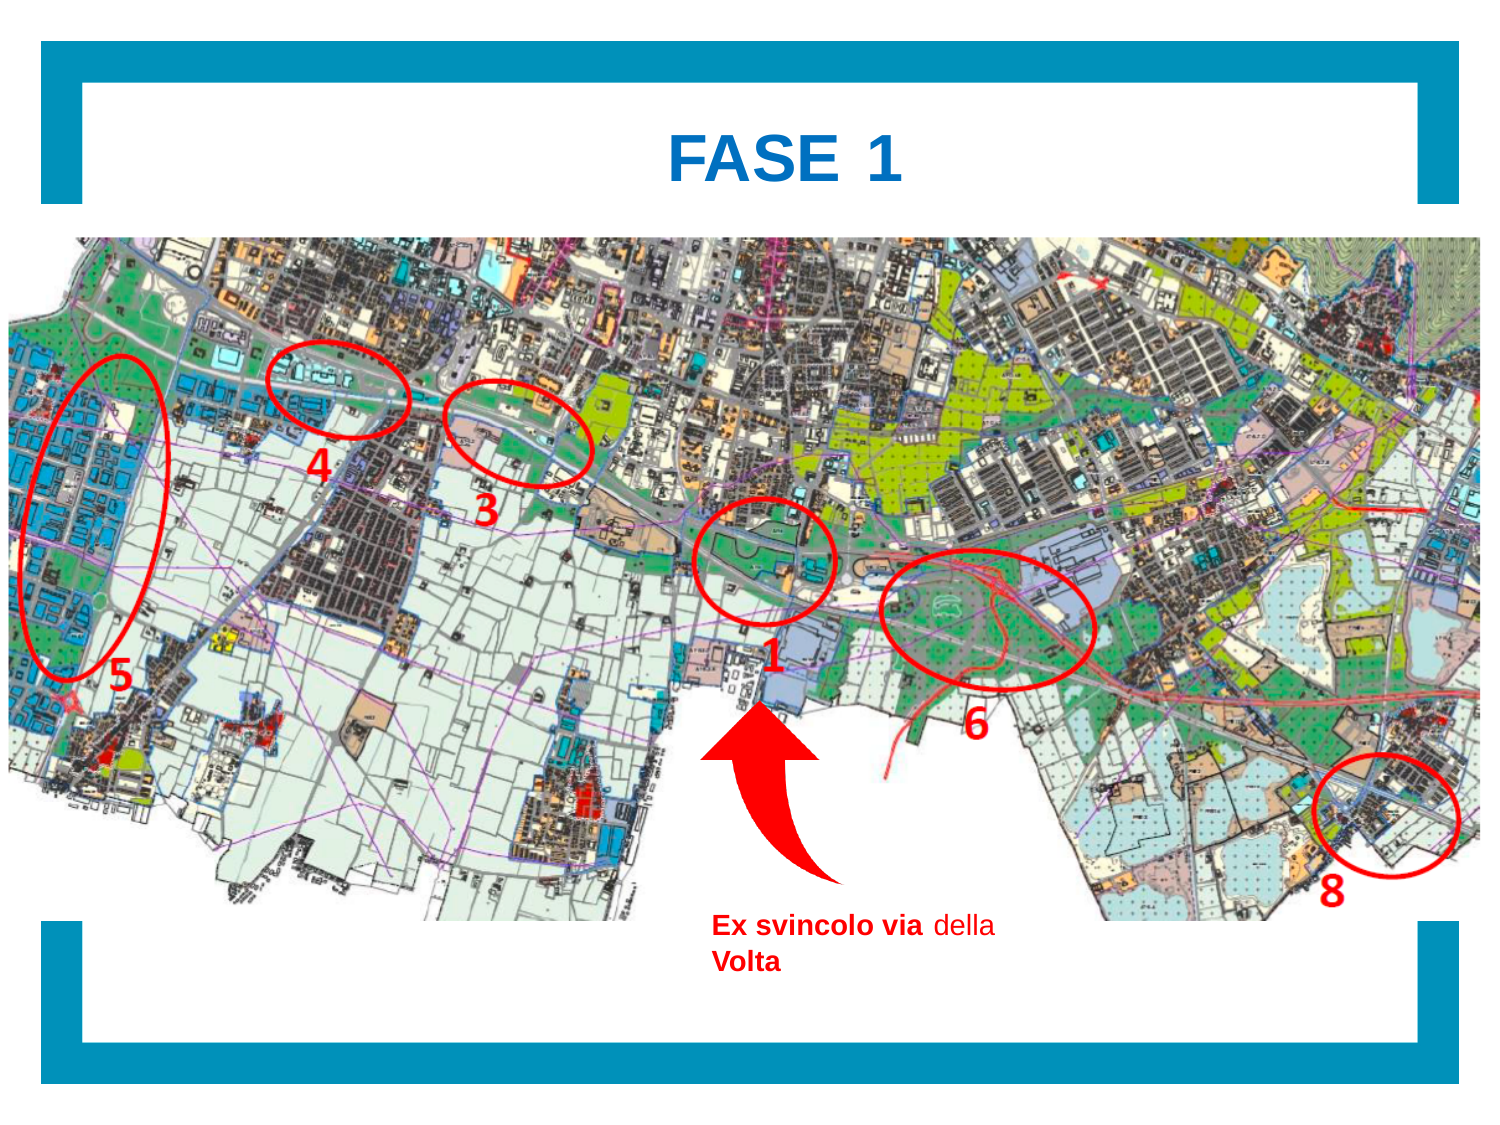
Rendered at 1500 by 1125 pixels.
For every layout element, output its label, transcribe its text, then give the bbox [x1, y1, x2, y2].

picture [0, 83, 1500, 1042]
text_box FASE 1 [596, 82, 975, 202]
text_box Ex svincolo via della Volta [696, 929, 1087, 986]
